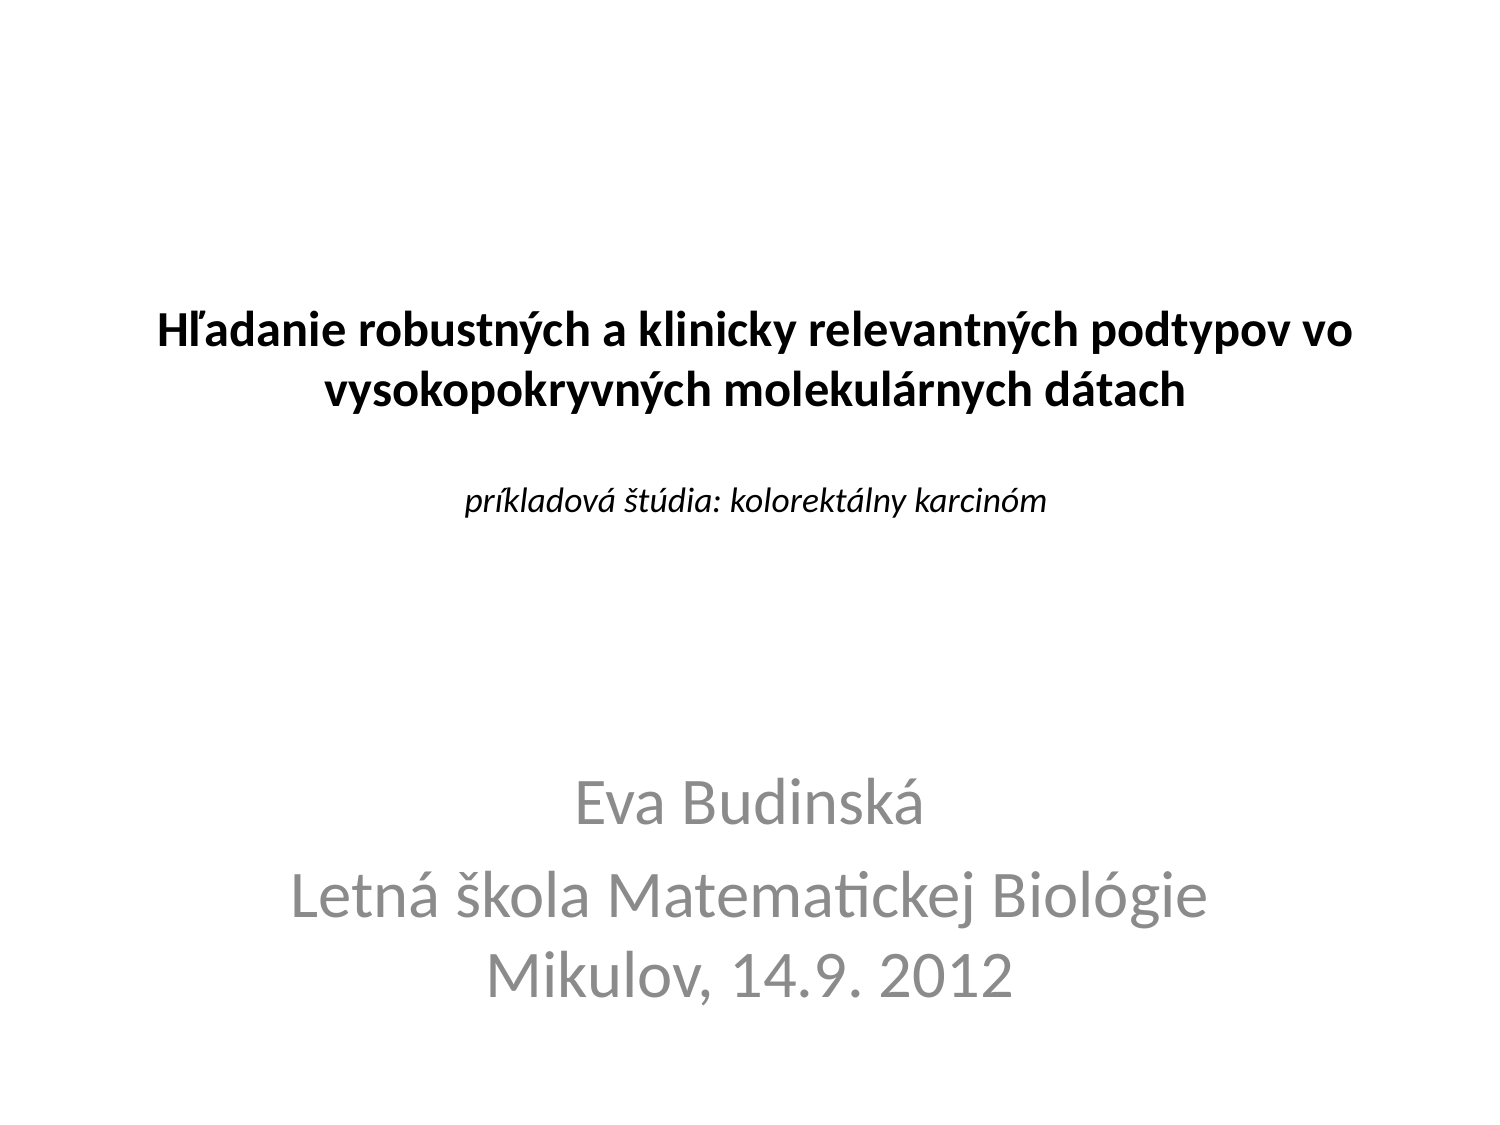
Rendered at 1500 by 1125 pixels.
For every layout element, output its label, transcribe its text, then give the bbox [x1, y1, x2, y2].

title Hľadanie robustných a klinicky relevantných podtypov vo vysokopokryvných molekulárnych dátach príkladová štúdia: kolorektálny karcinóm [62, 287, 1450, 529]
subtitle Eva Budinská Letná škola Matematickej Biológie Mikulov, 14.9. 2012 [225, 750, 1275, 1038]
